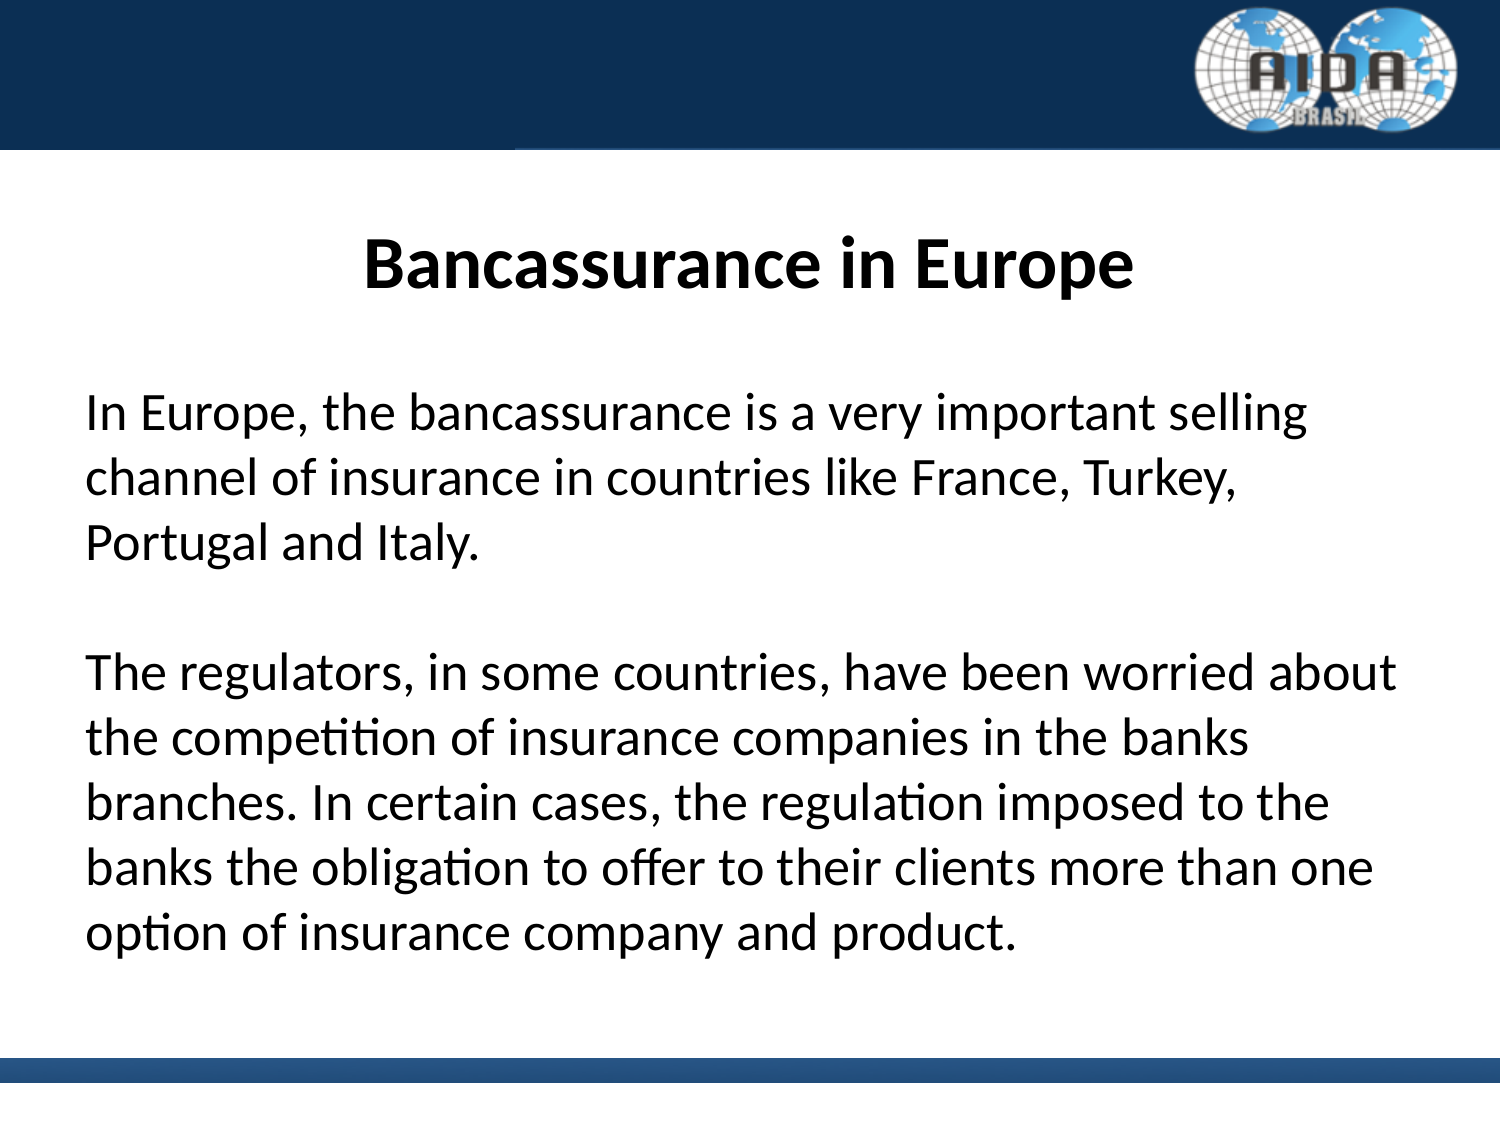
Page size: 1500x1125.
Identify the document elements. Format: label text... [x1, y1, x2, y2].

text_box In Europe, the bancassurance is a very important selling channel of insurance in countries like France, Turkey, Portugal and Italy. The regulators, in some countries, have been worried about the competition of insurance companies in the banks branches. In certain cases, the regulation imposed to the banks the obligation to offer to their clients more than one option of insurance company and product. [70, 369, 1430, 969]
text_box Bancassurance in Europe [127, 205, 1373, 311]
picture [0, 0, 1500, 151]
picture [0, 1058, 1500, 1083]
